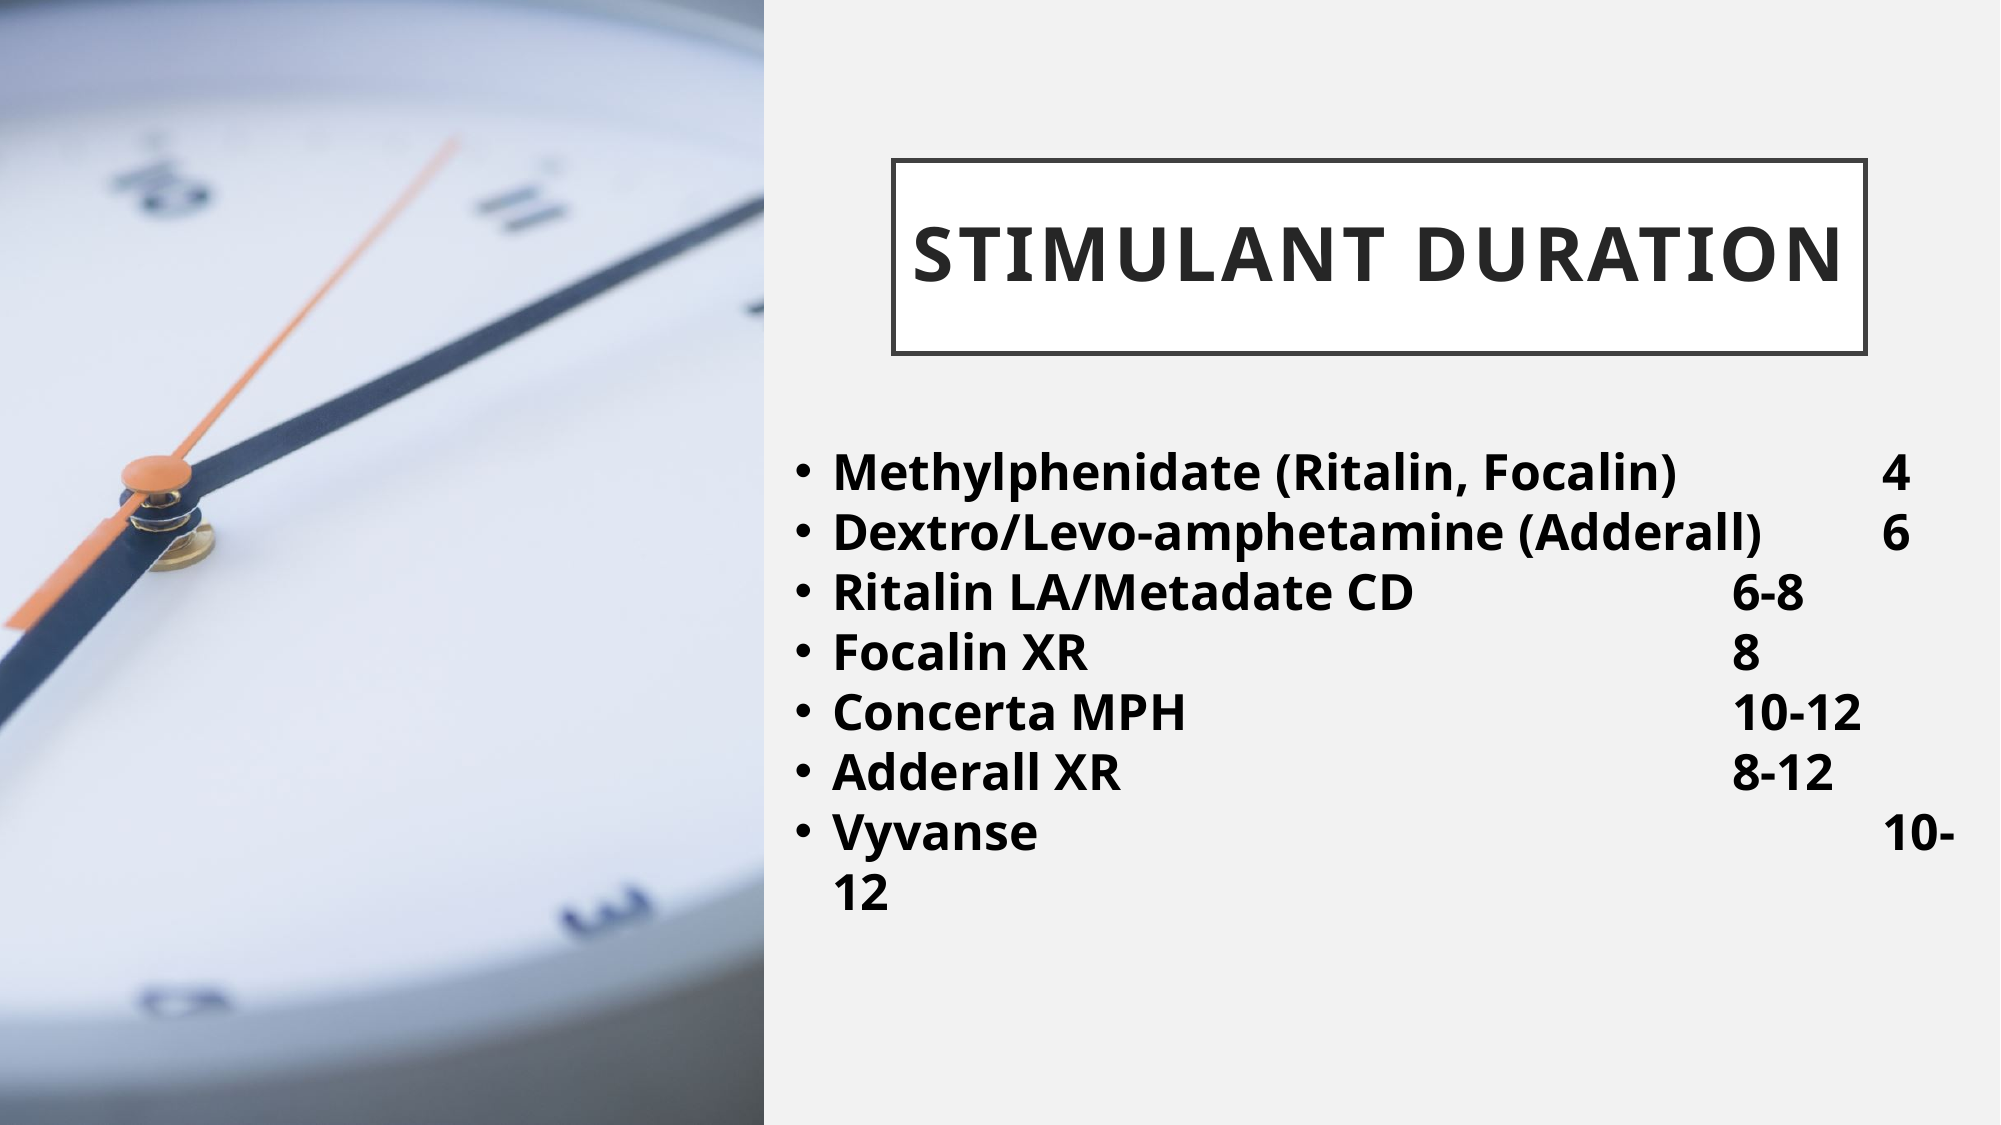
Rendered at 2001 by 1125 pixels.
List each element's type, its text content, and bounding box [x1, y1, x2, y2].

title Stimulant duration [891, 158, 1868, 356]
list Methylphenidate (Ritalin, Focalin) 4 Dextro/Levo-amphetamine (Adderall) 6 Ritalin LA/Metadate CD 6-8 Focalin XR 8 Concerta MPH 10-12 Adderall XR 8-12 Vyvanse 10-12 [779, 433, 1988, 1079]
picture [0, 0, 764, 1125]
